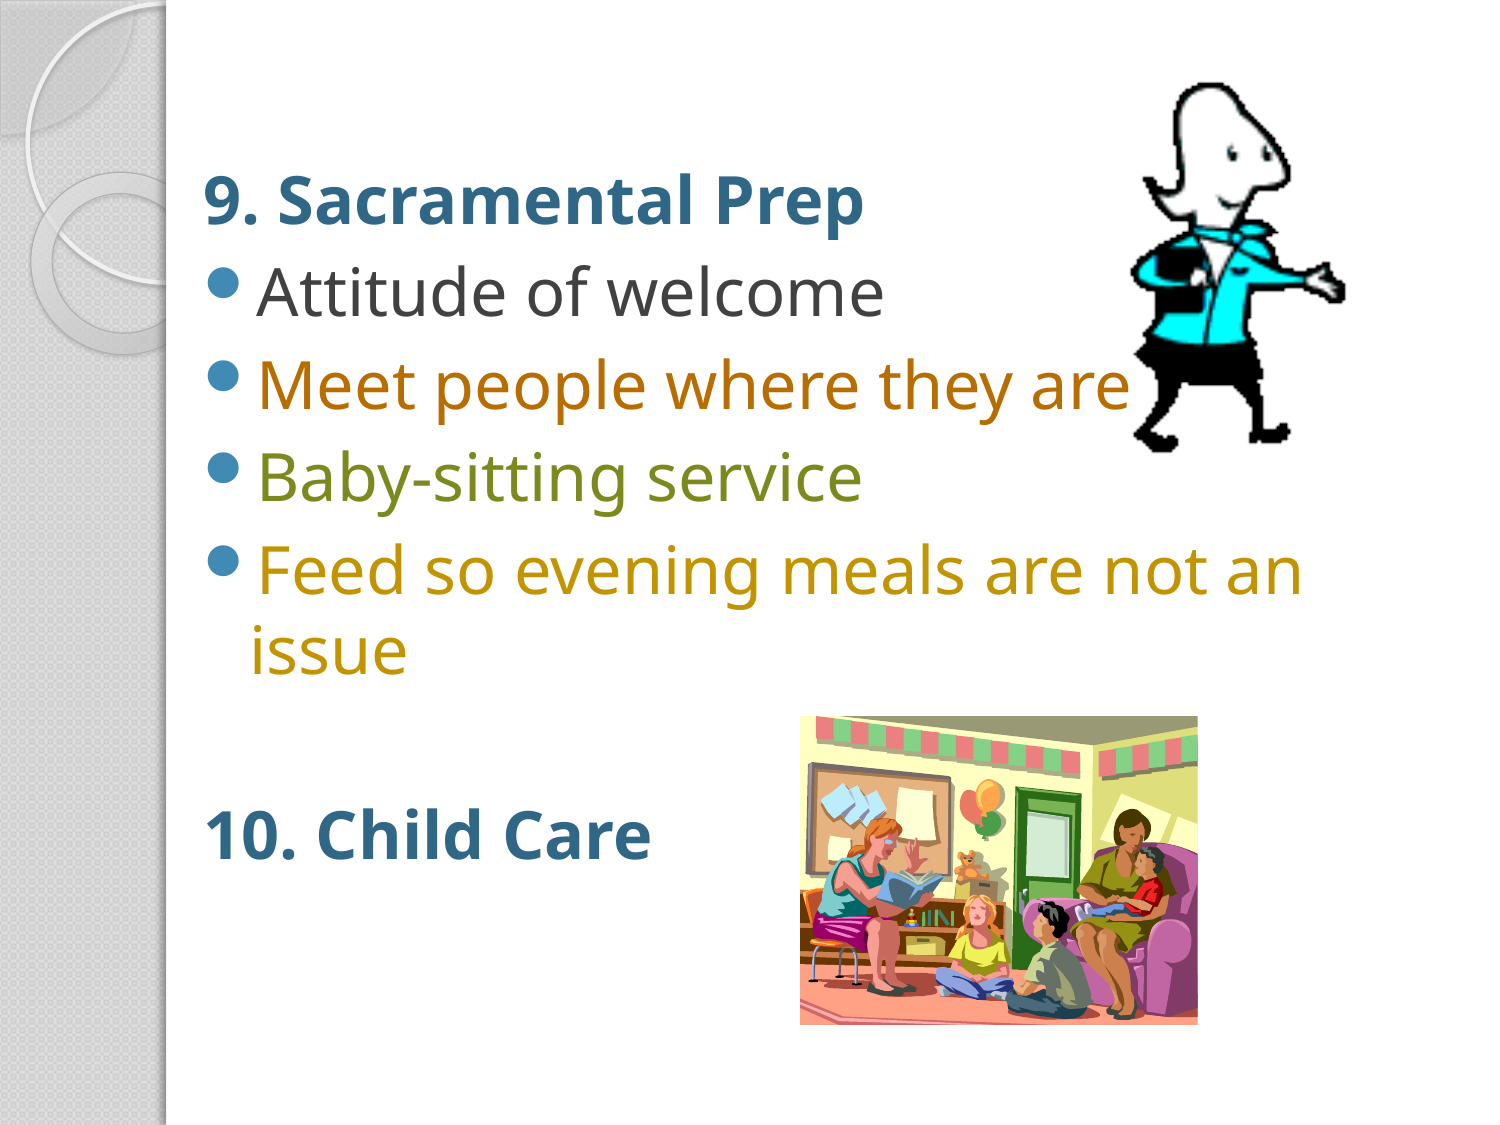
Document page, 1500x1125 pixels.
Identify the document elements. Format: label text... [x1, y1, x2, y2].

picture [799, 712, 1202, 1029]
list 9. Sacramental Prep Attitude of welcome Meet people where they are Baby-sitting service Feed so evening meals are not an issue 10. Child Care [174, 149, 1425, 986]
picture [1037, 74, 1444, 463]
